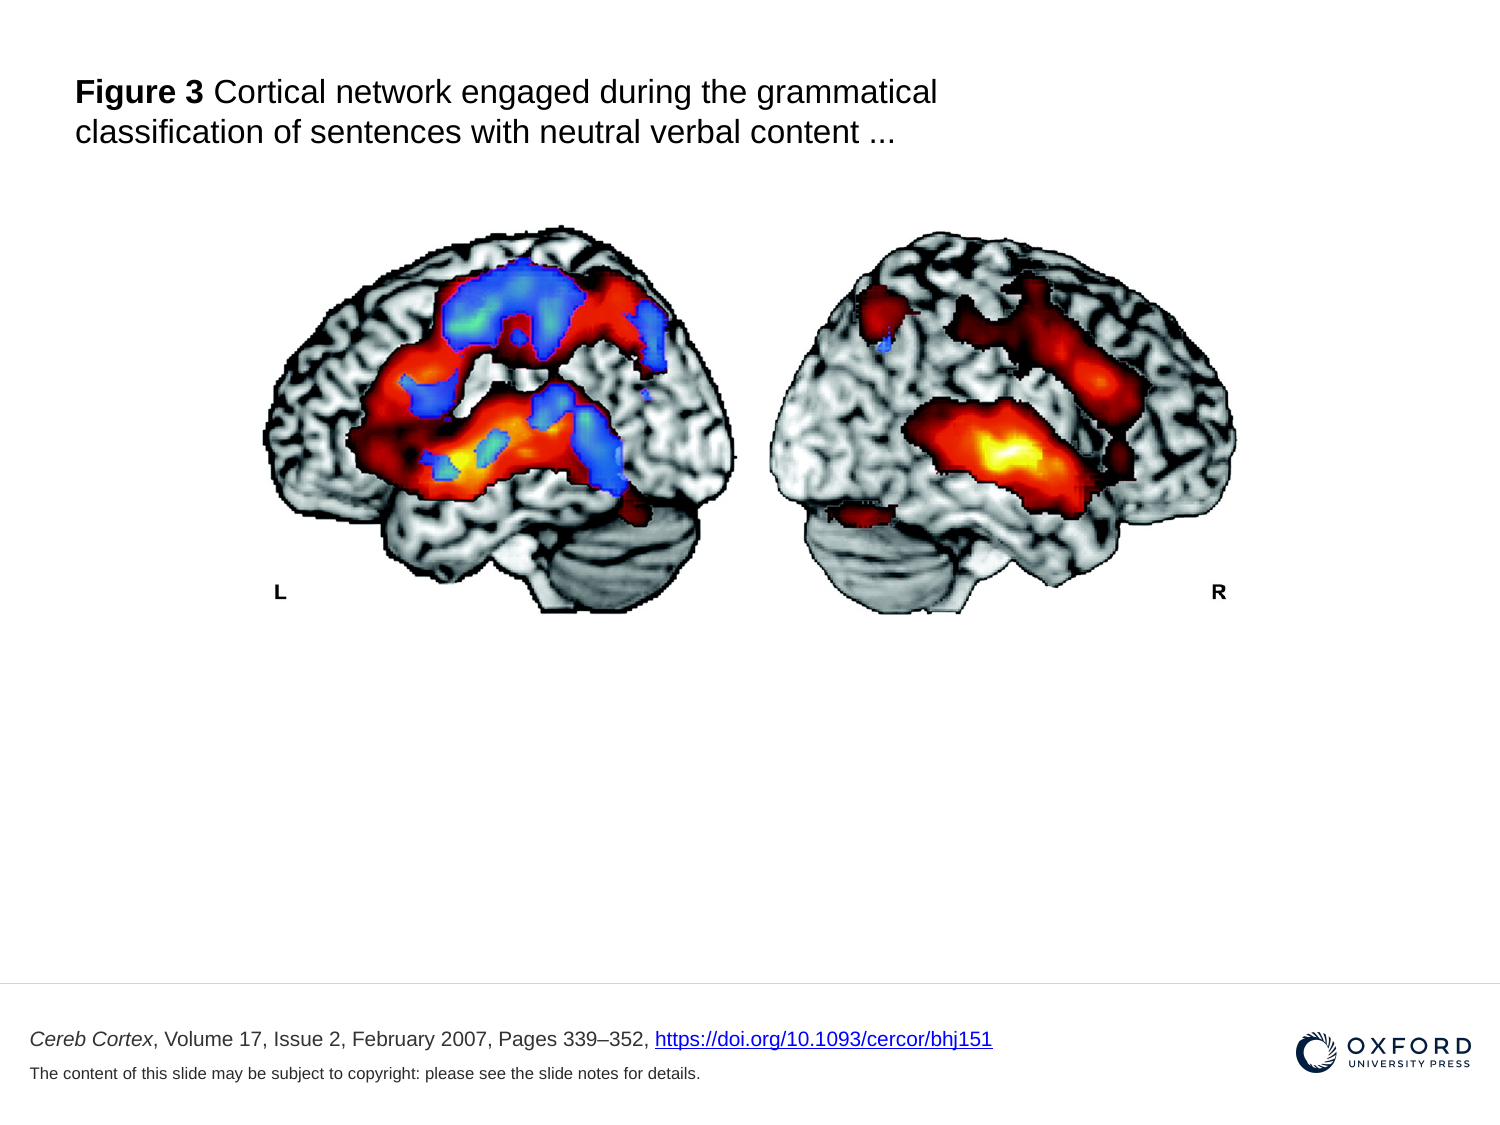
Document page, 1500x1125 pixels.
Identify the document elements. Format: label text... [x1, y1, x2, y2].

picture [262, 224, 1238, 615]
footer Cereb Cortex, Volume 17, Issue 2, February 2007, Pages 339–352, https://doi.org/10.1093/cercor/bhj151 The content of this slide may be subject to copyright: please see the slide notes for details. [0, 983, 1260, 1125]
title Figure 3 Cortical network engaged during the grammatical classification of sentences with neutral verbal content ... [75, 69, 1078, 171]
picture [1296, 1032, 1471, 1073]
